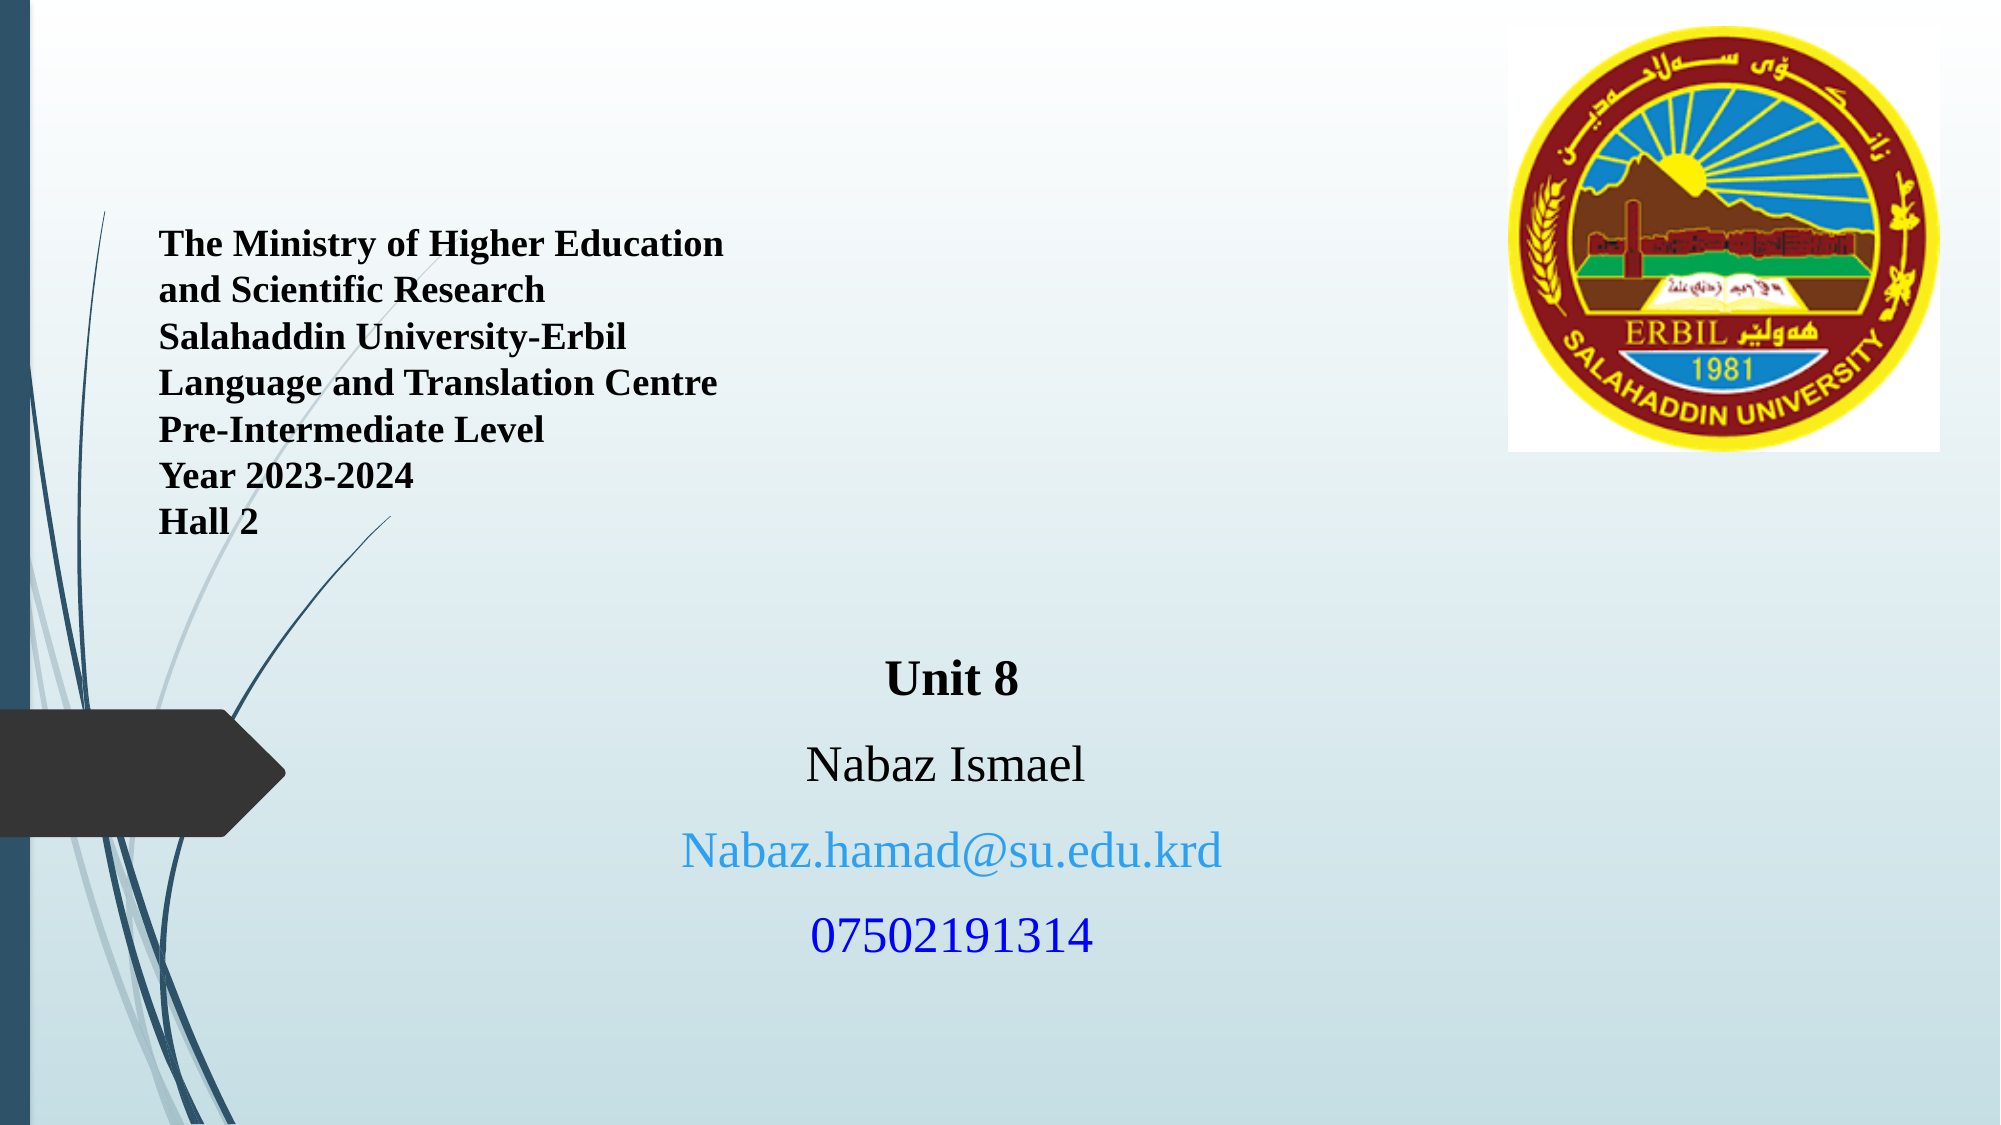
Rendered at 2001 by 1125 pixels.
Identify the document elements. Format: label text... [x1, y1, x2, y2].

title The Ministry of Higher Education and Scientific Research Salahaddin University-Erbil Language and Translation Centre Pre-Intermediate Level Year 2023-2024 Hall 2 [143, 24, 1919, 551]
picture [1508, 26, 1940, 453]
subtitle Unit 8 Nabaz Ismael Nabaz.hamad@su.edu.krd 07502191314 [220, 572, 1684, 975]
